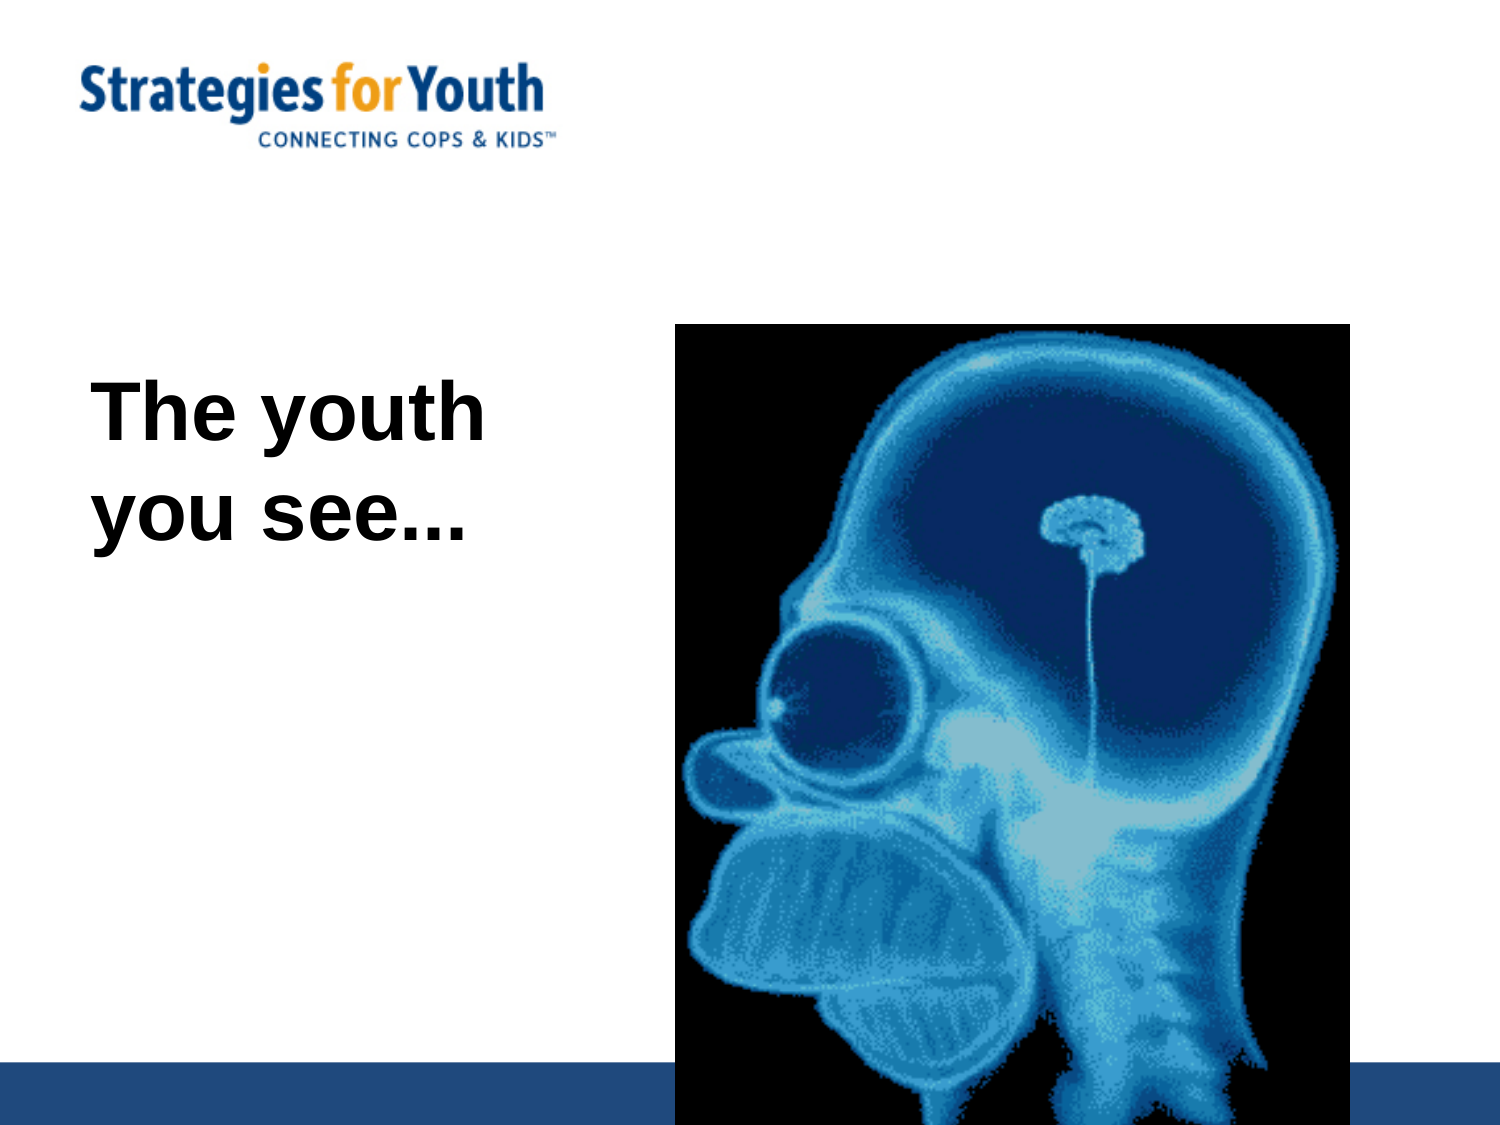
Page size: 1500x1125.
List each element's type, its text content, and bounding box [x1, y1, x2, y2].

picture [75, 59, 563, 150]
picture [674, 324, 1351, 1125]
list The youth you see... [75, 350, 569, 1005]
